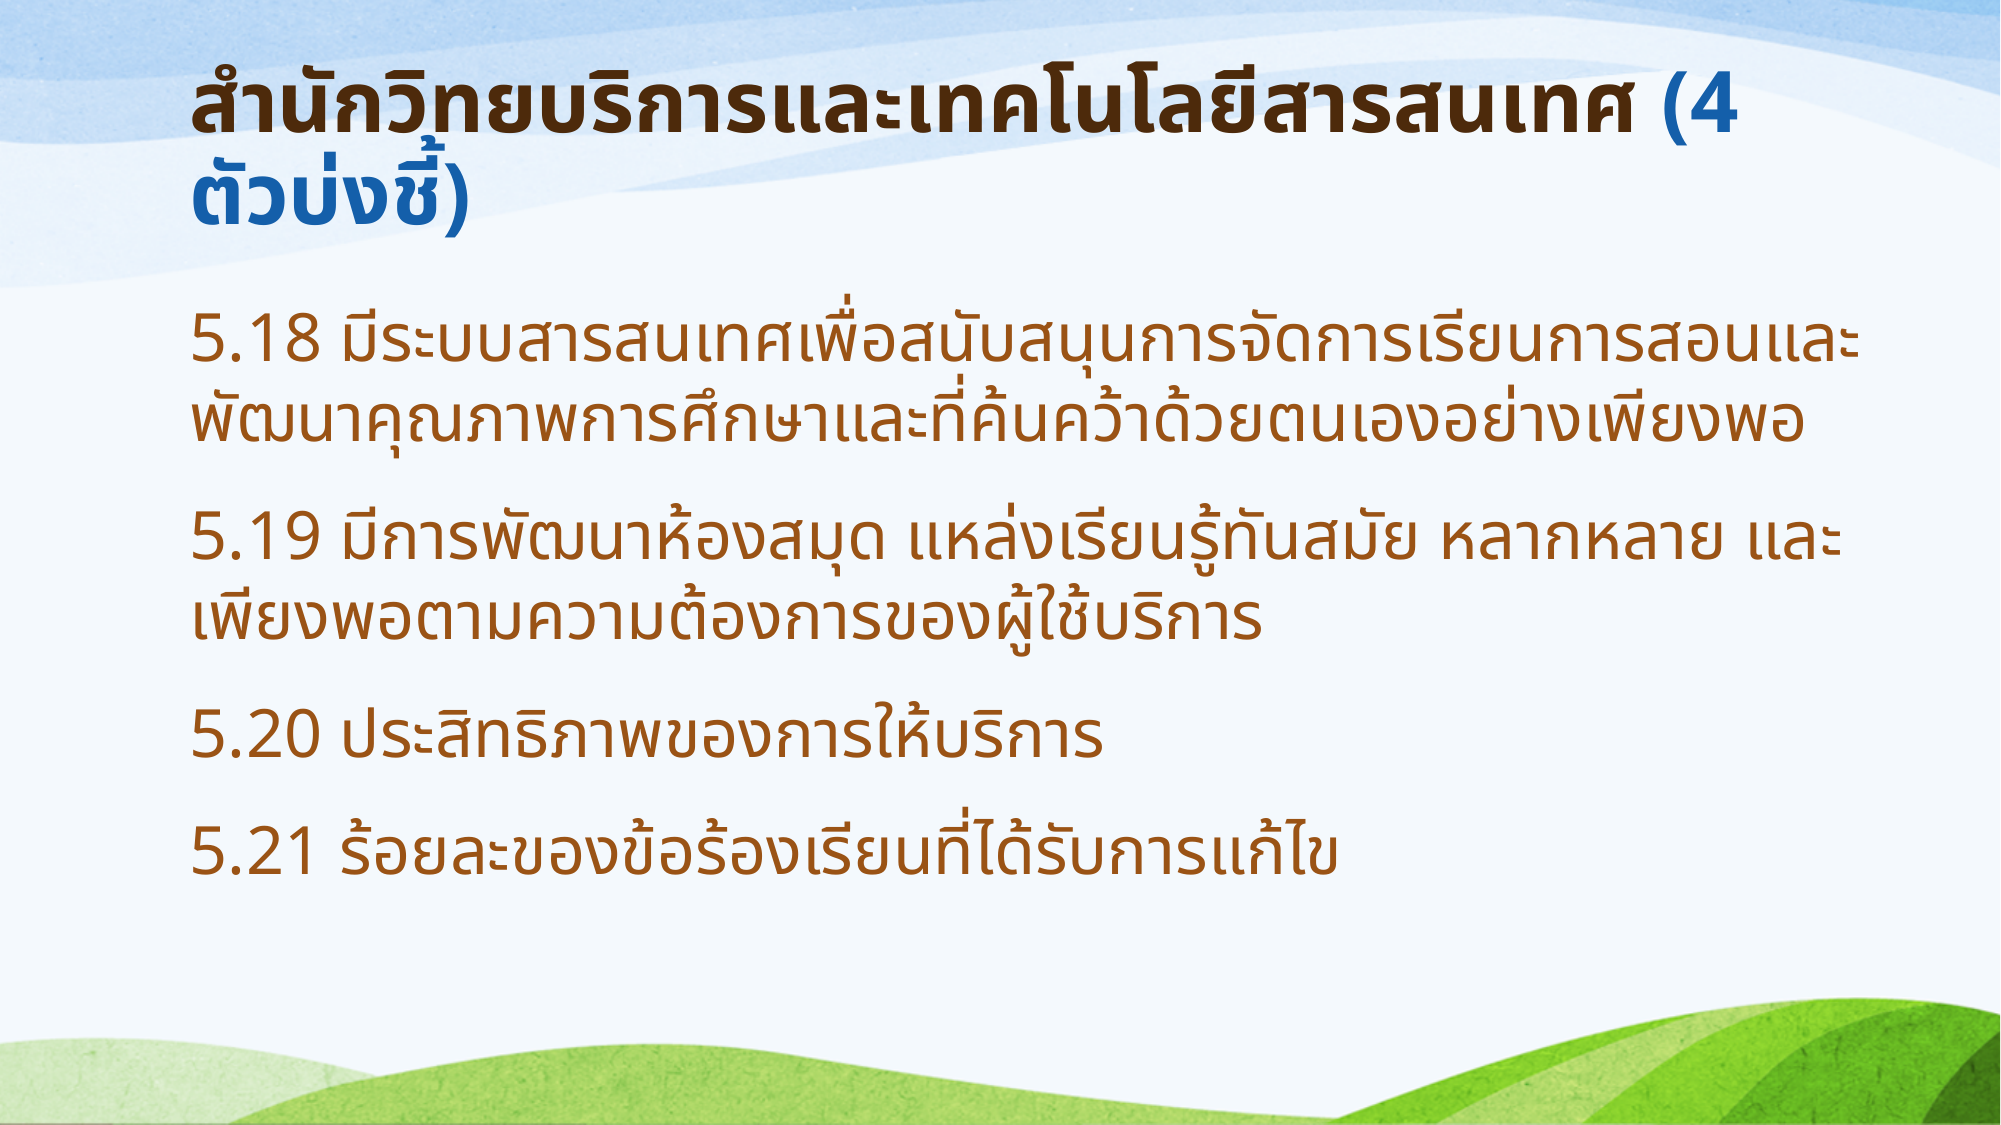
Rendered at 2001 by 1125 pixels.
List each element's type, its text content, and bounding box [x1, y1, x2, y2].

title สำนักวิทยบริการและเทคโนโลยีสารสนเทศ (4 ตัวบ่งชี้) [174, 50, 1825, 250]
picture [0, 0, 2001, 1125]
list 5.18 มีระบบสารสนเทศเพื่อสนับสนุนการจัดการเรียนการสอนและพัฒนาคุณภาพการศึกษาและที่ค้นคว้าด้วยตนเองอย่างเพียงพอ 5.19 มีการพัฒนาห้องสมุด แหล่งเรียนรู้ทันสมัย หลากหลาย และเพียงพอตามความต้องการของผู้ใช้บริการ 5.20 ประสิทธิภาพของการให้บริการ 5.21 ร้อยละของข้อร้องเรียนที่ได้รับการแก้ไข [174, 287, 1905, 982]
